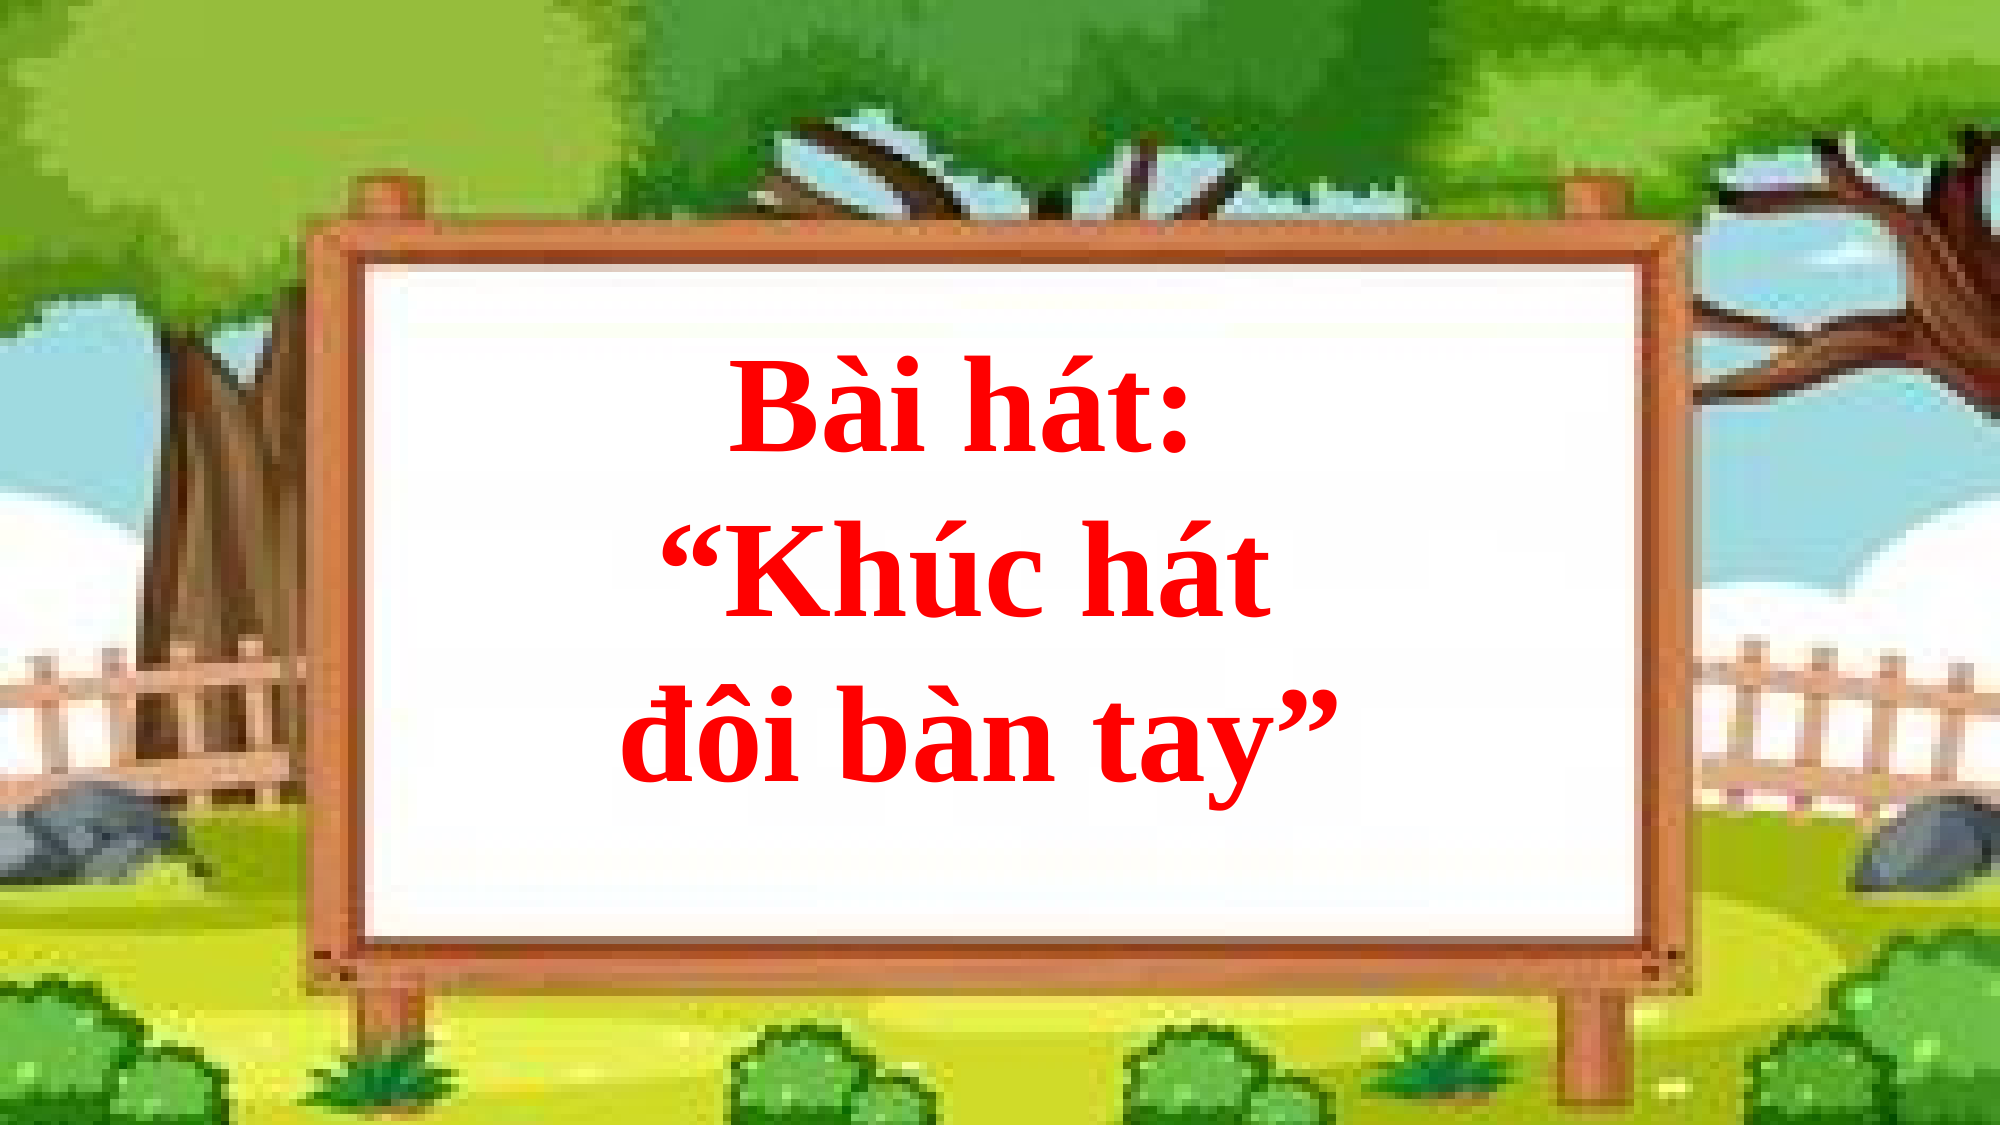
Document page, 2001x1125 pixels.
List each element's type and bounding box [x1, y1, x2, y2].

list [0, 0, 2000, 1125]
